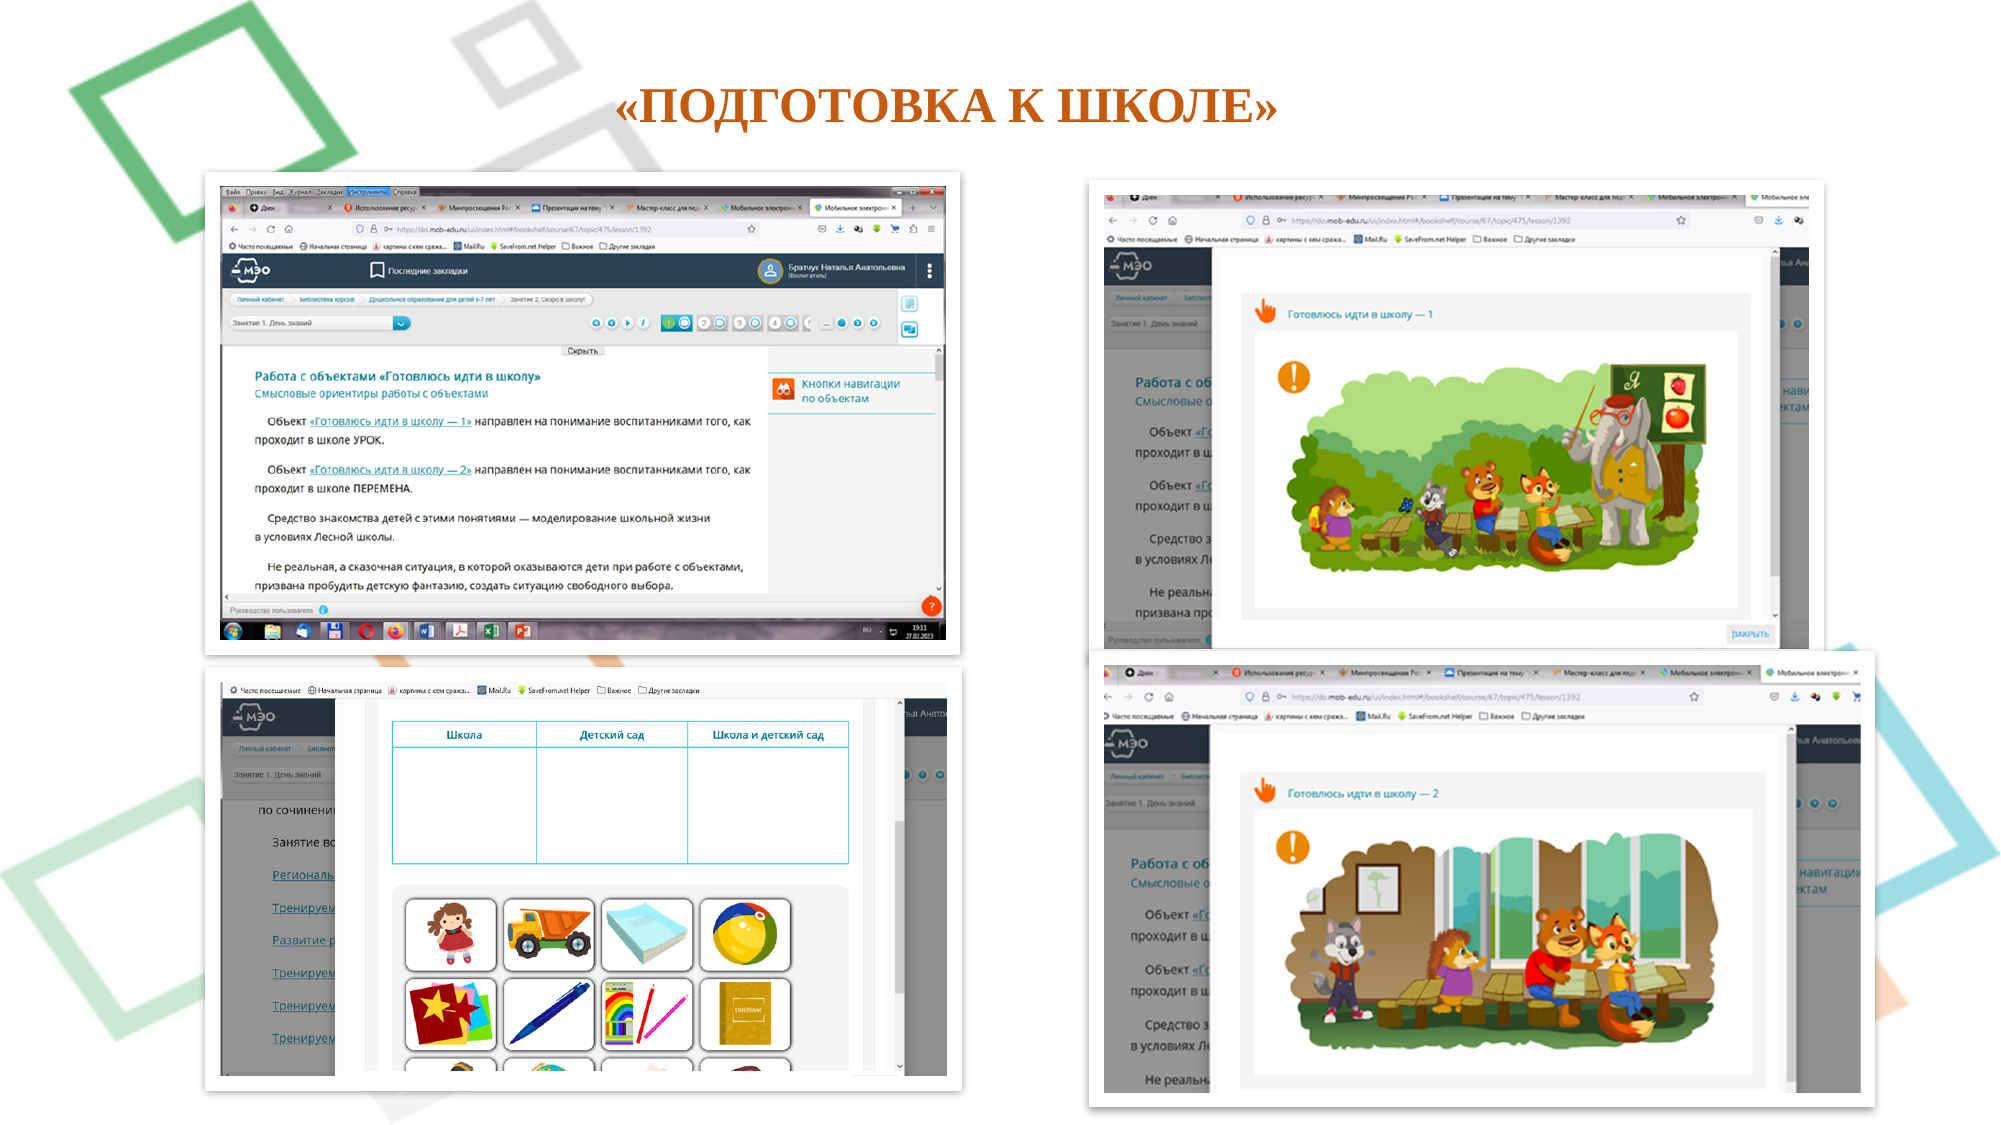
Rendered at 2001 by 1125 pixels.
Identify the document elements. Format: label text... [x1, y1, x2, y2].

text_box «ПОДГОТОВКА К ШКОЛЕ» [599, 64, 1295, 140]
picture [0, 0, 2001, 1125]
